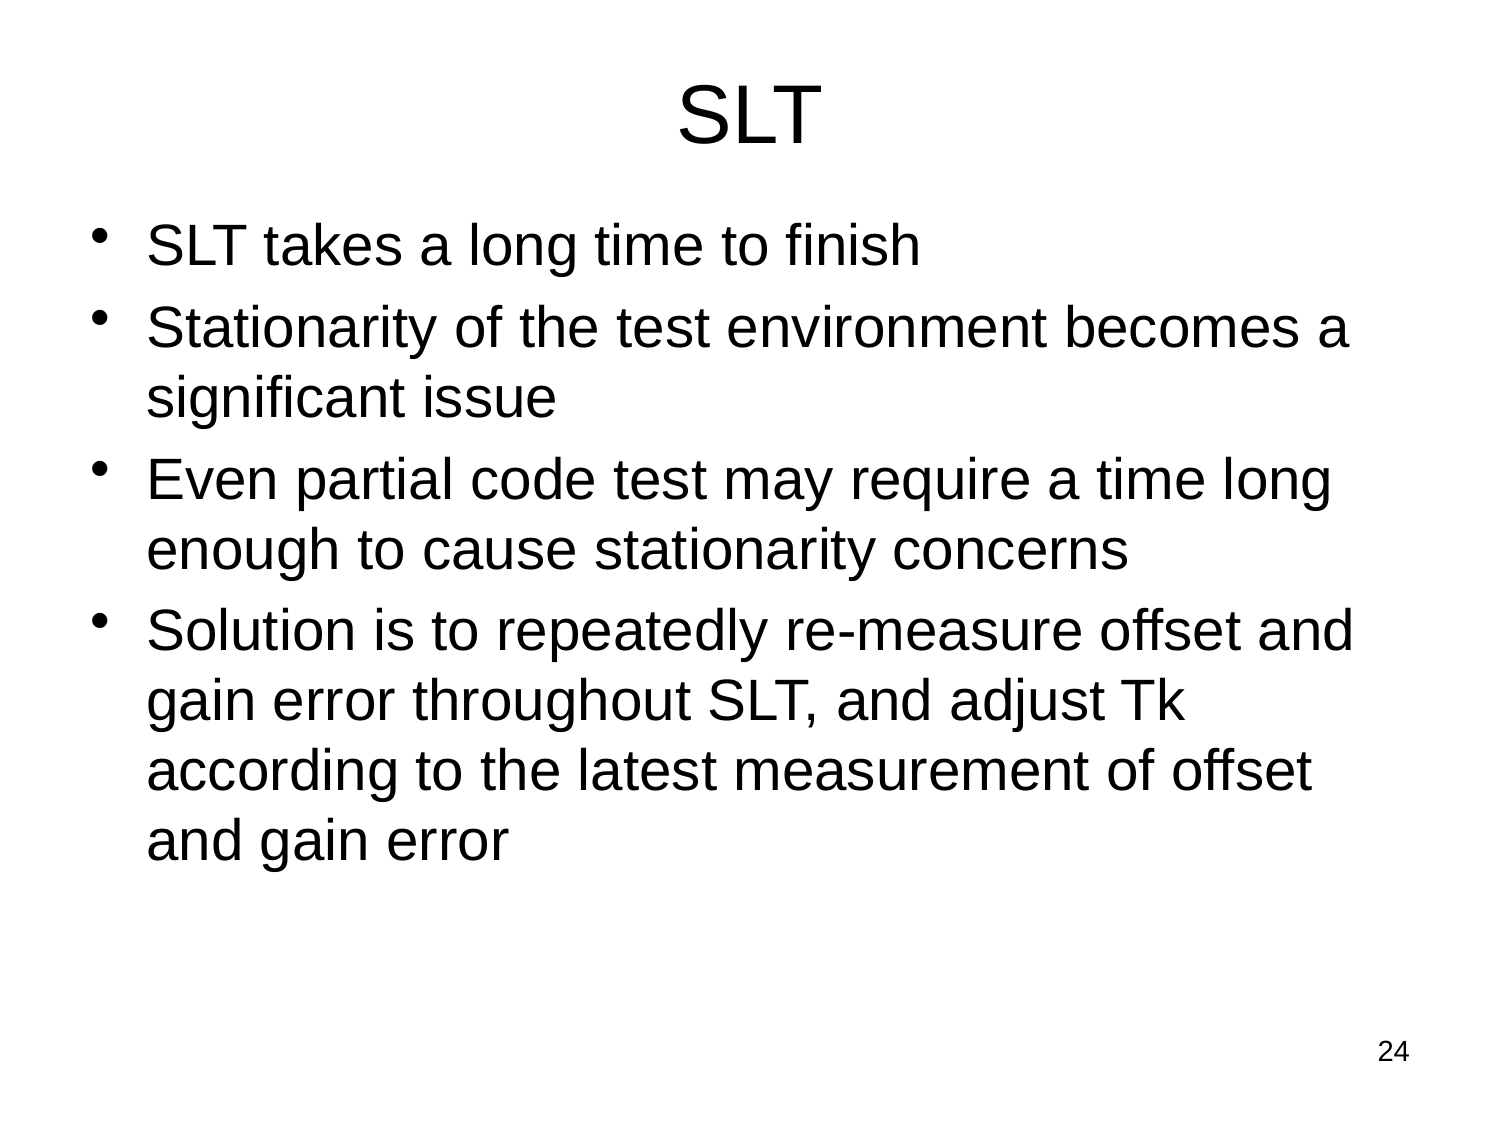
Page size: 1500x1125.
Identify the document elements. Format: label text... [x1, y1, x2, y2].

list SLT takes a long time to finish Stationarity of the test environment becomes a significant issue Even partial code test may require a time long enough to cause stationarity concerns Solution is to repeatedly re-measure offset and gain error throughout SLT, and adjust Tk according to the latest measurement of offset and gain error [75, 200, 1425, 1005]
title SLT [75, 45, 1425, 175]
slide_number 24 [1074, 1024, 1426, 1103]
